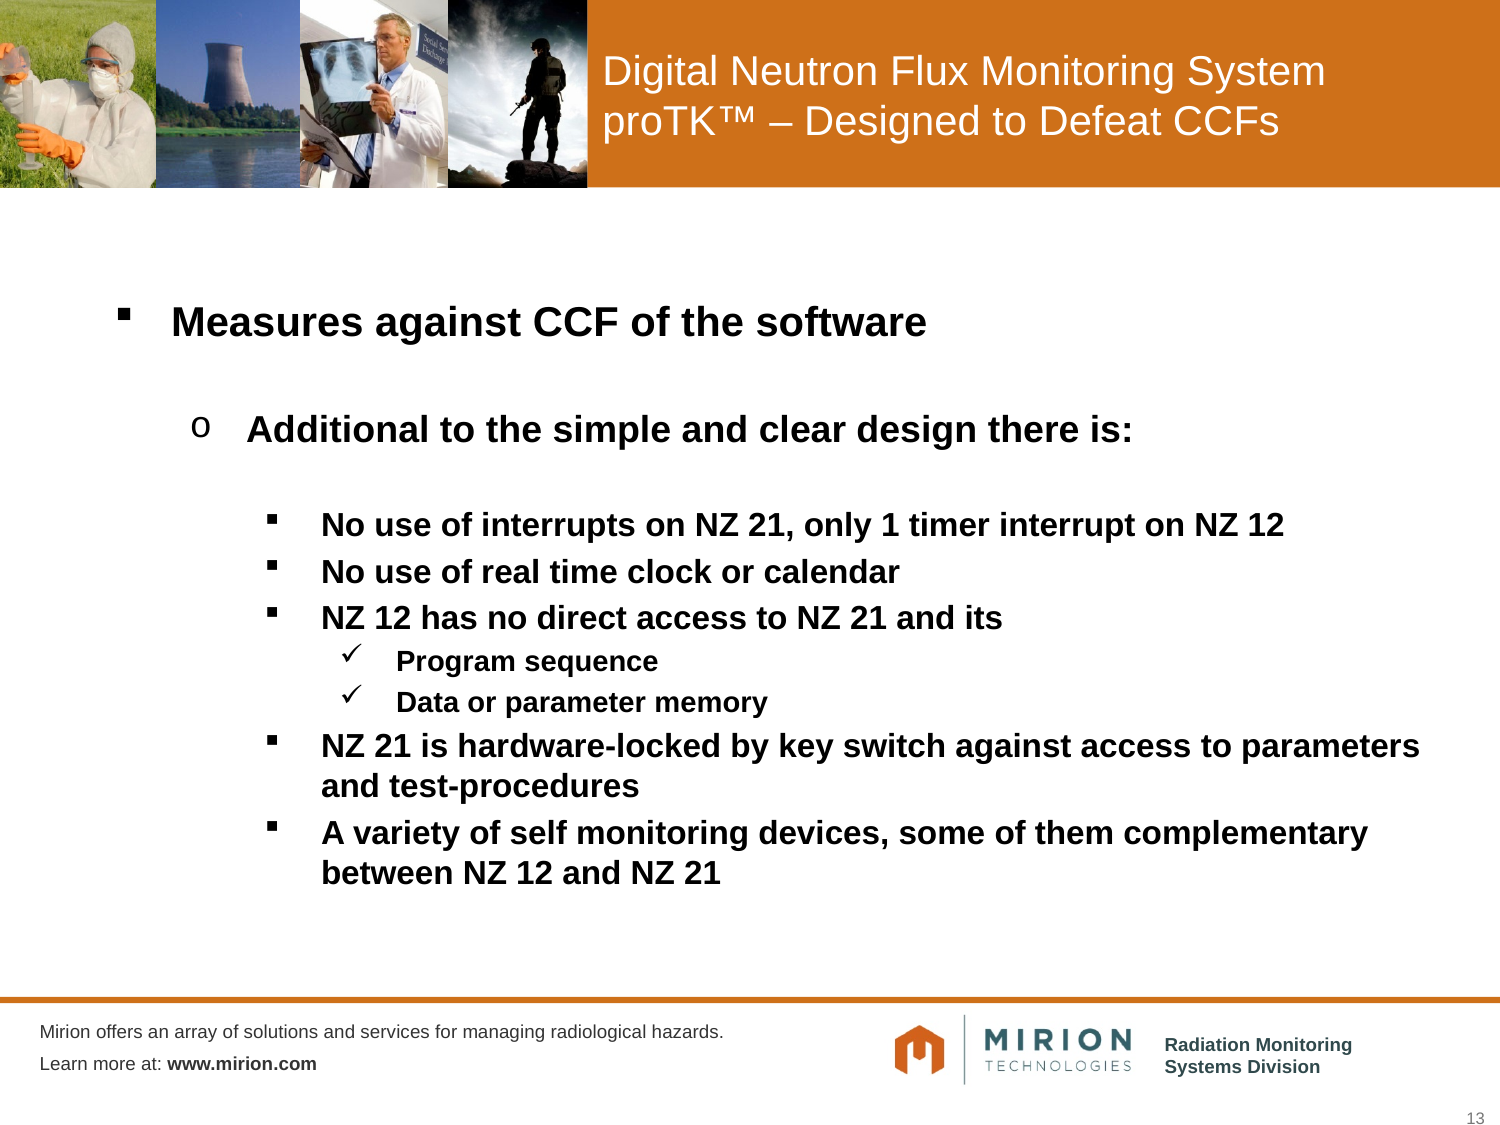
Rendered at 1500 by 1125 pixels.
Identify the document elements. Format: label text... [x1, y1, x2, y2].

picture [862, 1004, 1163, 1100]
picture [0, 0, 587, 188]
title Digital Neutron Flux Monitoring System proTK™ – Designed to Defeat CCFs [587, 0, 1500, 188]
slide_number 13 [1149, 1099, 1500, 1125]
text_box Measures against CCF of the software Additional to the simple and clear design there is: No use of interrupts on NZ 21, only 1 timer interrupt on NZ 12 No use of real time clock or calendar NZ 12 has no direct access to NZ 21 and its Program sequence Data or parameter memory NZ 21 is hardware-locked by key switch against access to parameters and test-procedures A variety of self monitoring devices, some of them complementary between NZ 12 and NZ 21 [99, 287, 1450, 925]
